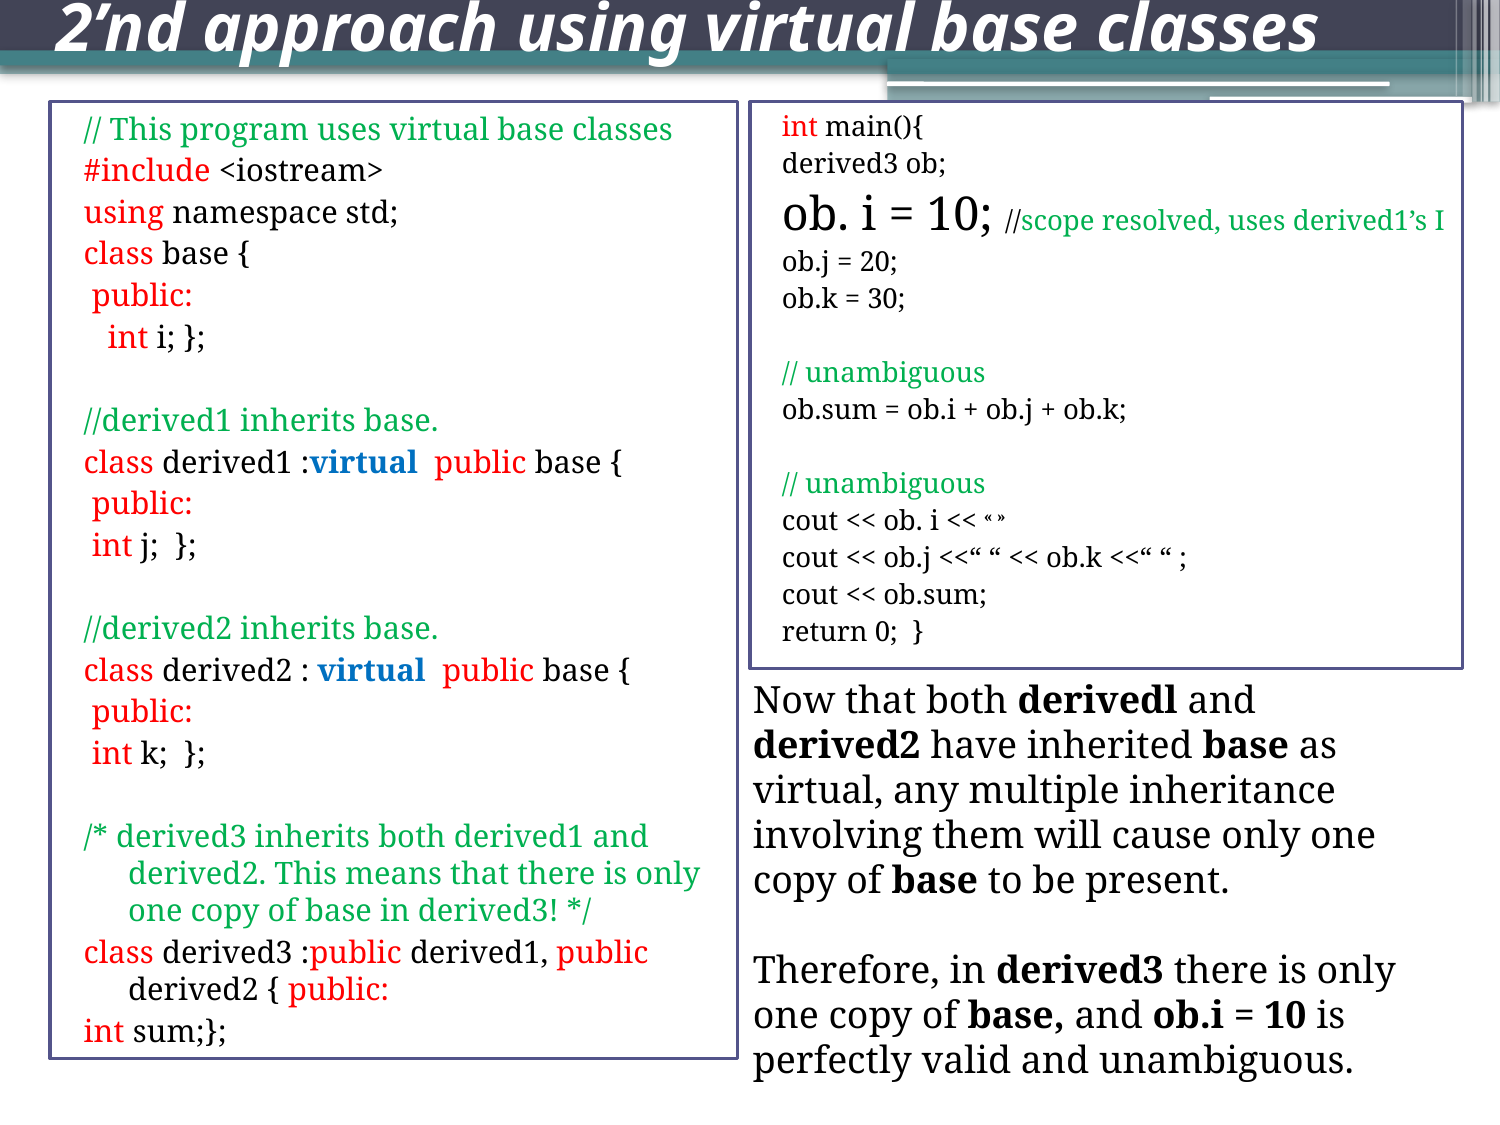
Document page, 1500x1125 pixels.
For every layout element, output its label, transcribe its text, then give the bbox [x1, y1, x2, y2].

text_box Now that both derivedl and derived2 have inherited base as virtual, any multiple inheritance involving them will cause only one copy of base to be present. Therefore, in derived3 there is only one copy of base, and ob.i = 10 is perfectly valid and unambiguous. [738, 668, 1447, 1089]
list int main(){ derived3 ob; ob. i = 10; //scope resolved, uses derived1’s I ob.j = 20; ob.k = 30; // unambiguous ob.sum = ob.i + ob.j + ob.k; // unambiguous cout << ob. i << « » cout << ob.j <<“ “ << ob.k <<“ “ ; cout << ob.sum; return 0; } [748, 100, 1464, 670]
list // This program uses virtual base classes #include <iostream> using namespace std; class base { public: int i; }; //derived1 inherits base. class derived1 :virtual public base { public: int j; }; //derived2 inherits base. class derived2 : virtual public base { public: int k; }; /* derived3 inherits both derived1 and derived2. This means that there is only one copy of base in derived3! */ class derived3 :public derived1, public derived2 { public: int sum;}; [48, 100, 739, 1060]
title 2’nd approach using virtual base classes [41, 0, 1392, 79]
